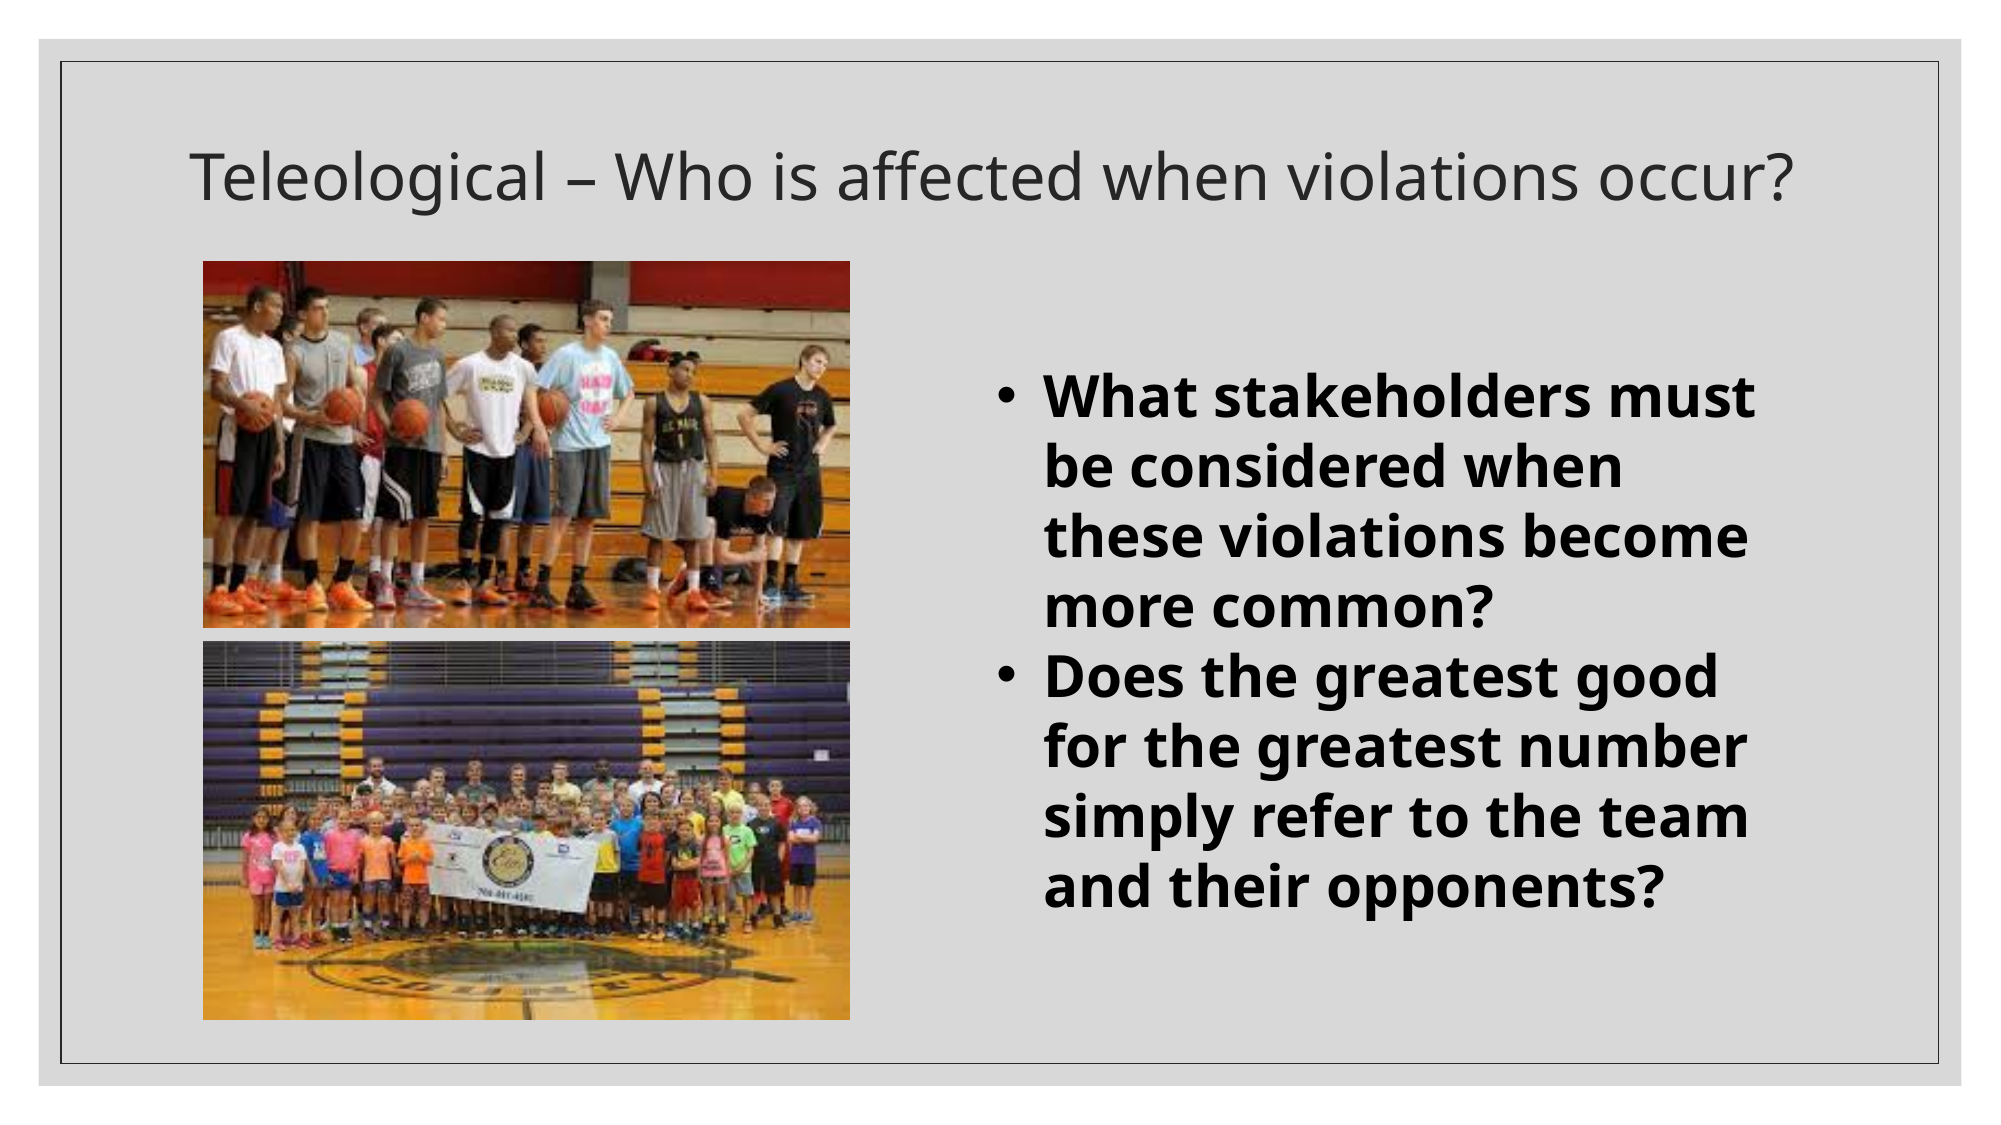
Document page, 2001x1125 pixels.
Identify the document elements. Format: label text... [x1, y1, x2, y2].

picture [203, 261, 850, 629]
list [203, 641, 850, 1020]
title Teleological – Who is affected when violations occur? [174, 105, 1825, 331]
text_box What stakeholders must be considered when these violations become more common? Does the greatest good for the greatest number simply refer to the team and their opponents? [981, 351, 1797, 927]
